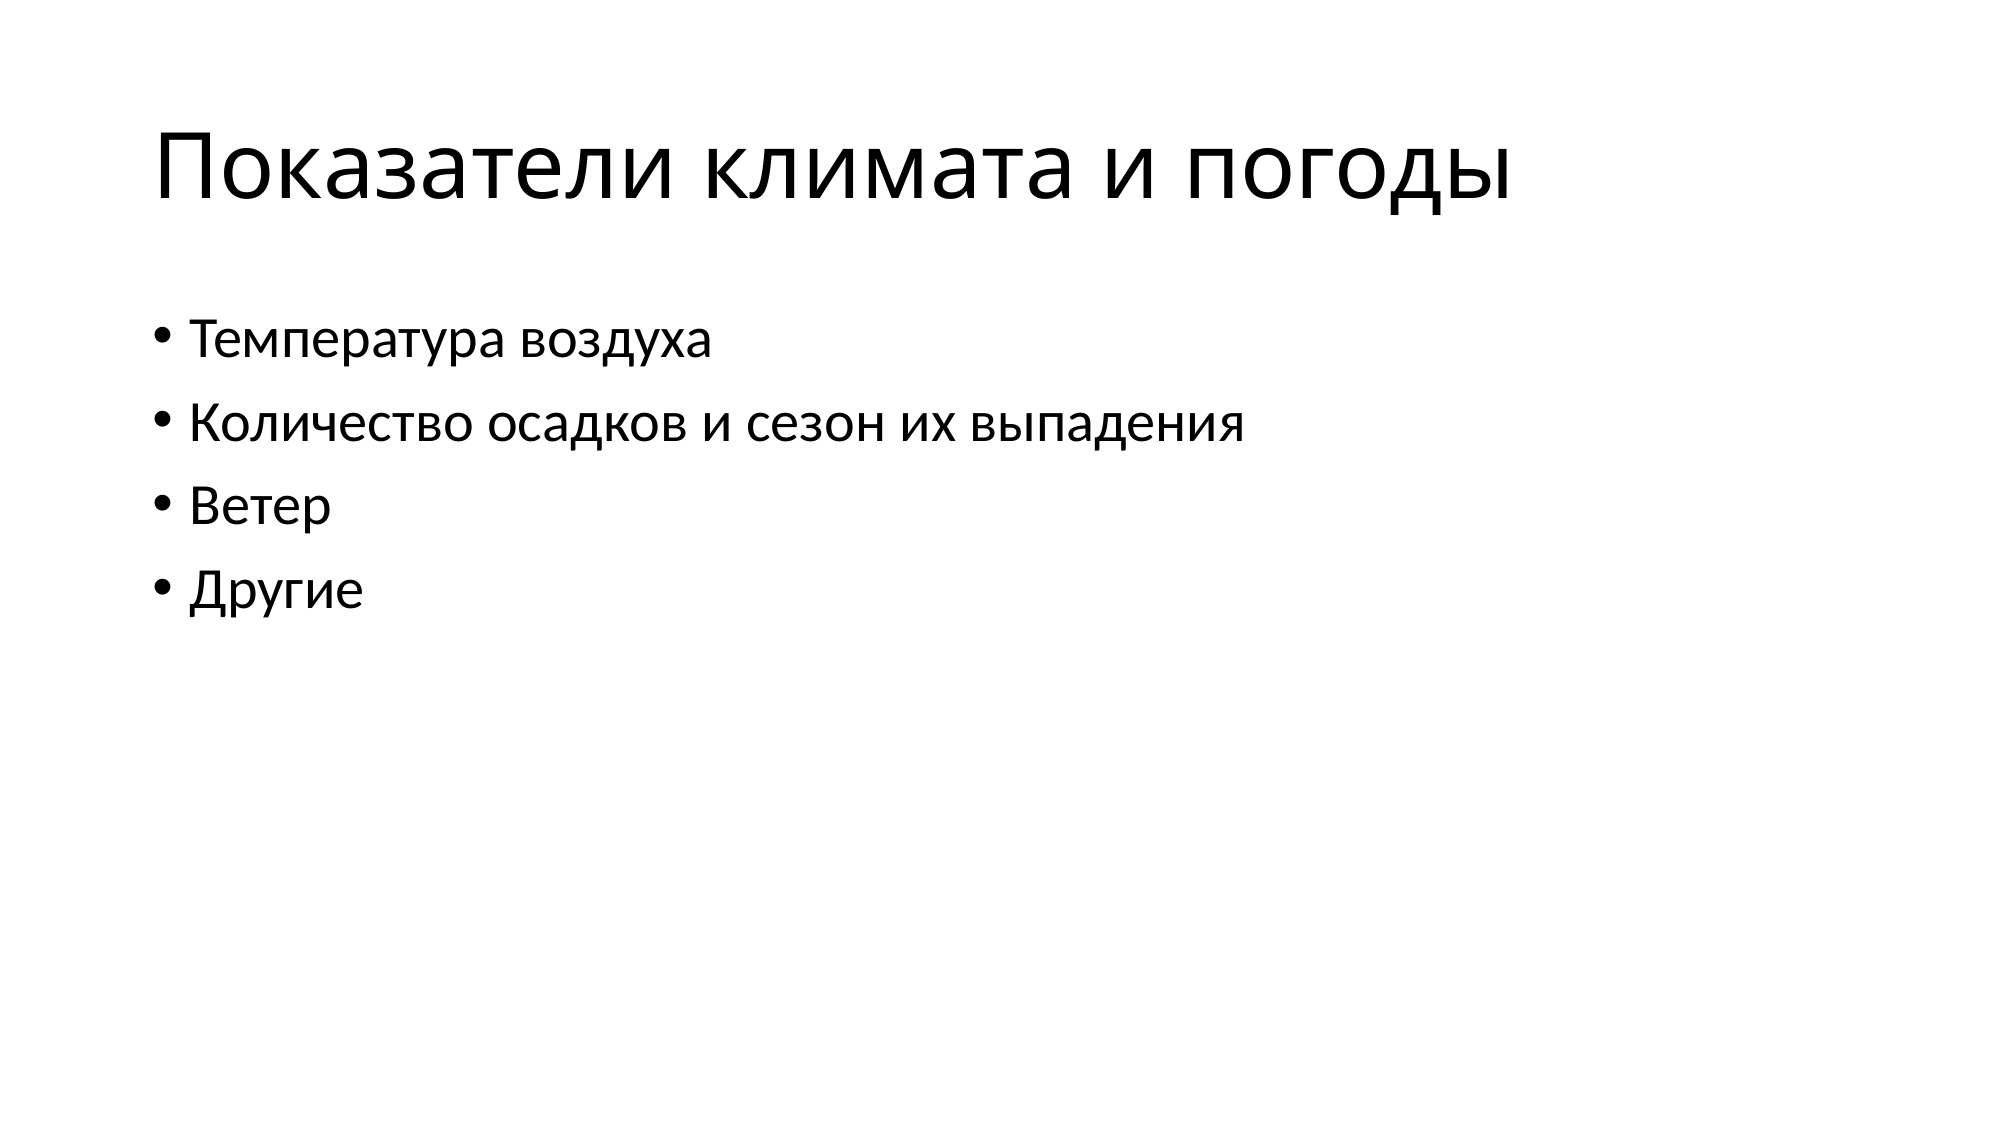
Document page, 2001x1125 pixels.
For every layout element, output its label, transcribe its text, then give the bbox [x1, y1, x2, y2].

list Температура воздуха Количество осадков и сезон их выпадения Ветер Другие [137, 299, 1863, 1014]
title Показатели климата и погоды [137, 59, 1863, 278]
